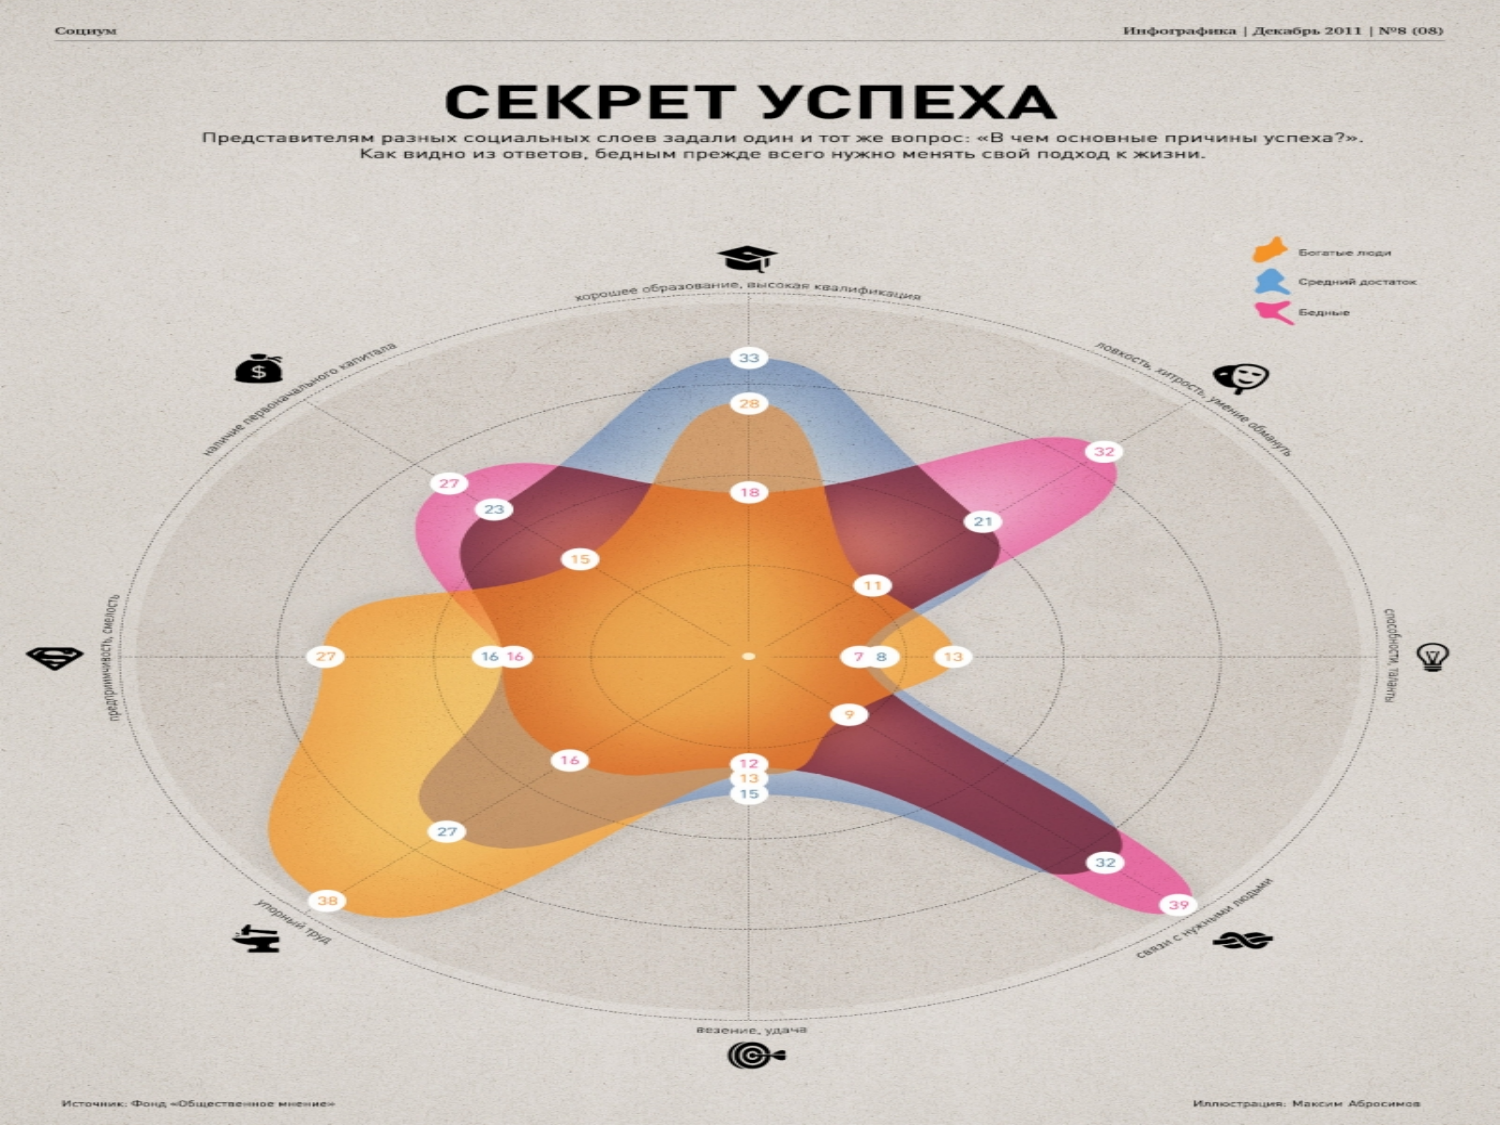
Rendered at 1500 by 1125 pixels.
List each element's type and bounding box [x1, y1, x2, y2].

list [0, 0, 1500, 1125]
